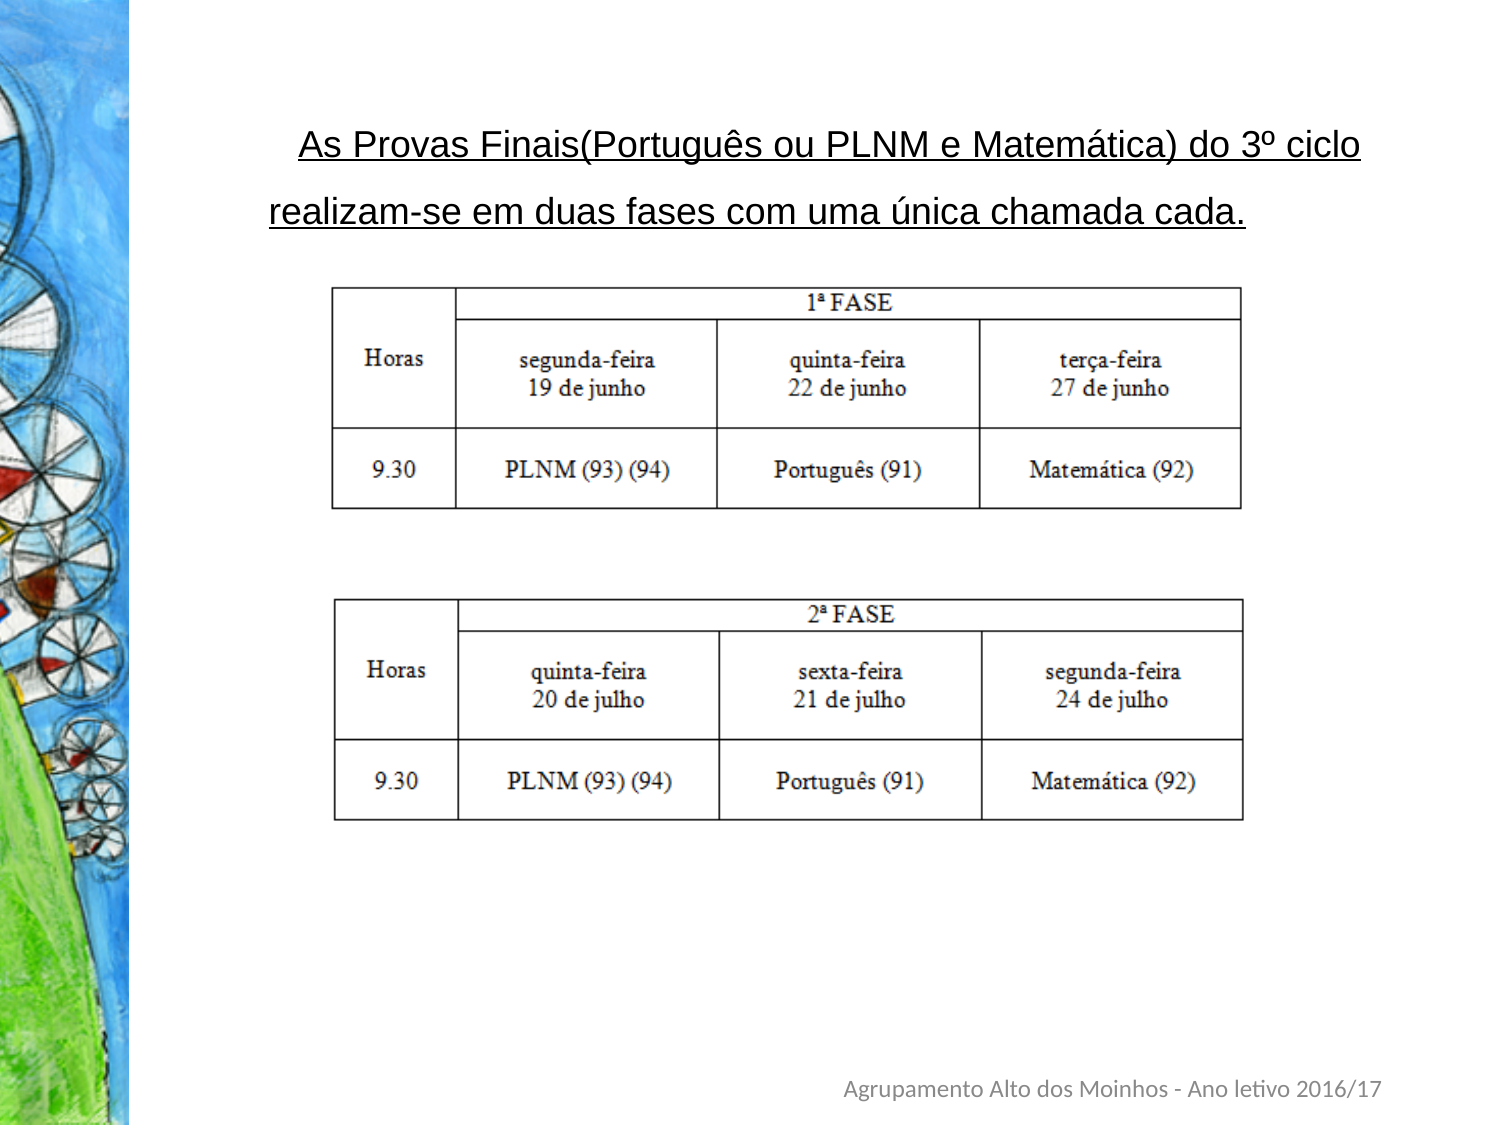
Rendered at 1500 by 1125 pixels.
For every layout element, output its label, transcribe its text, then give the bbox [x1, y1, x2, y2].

picture [327, 585, 1259, 835]
text_box As Provas Finais(Português ou PLNM e Matemática) do 3º ciclo realizam-se em duas fases com uma única chamada cada. [253, 90, 1376, 578]
footer Agrupamento Alto dos Moinhos - Ano letivo 2016/17 [761, 1057, 1465, 1118]
picture [0, 0, 130, 1125]
picture [324, 278, 1257, 522]
